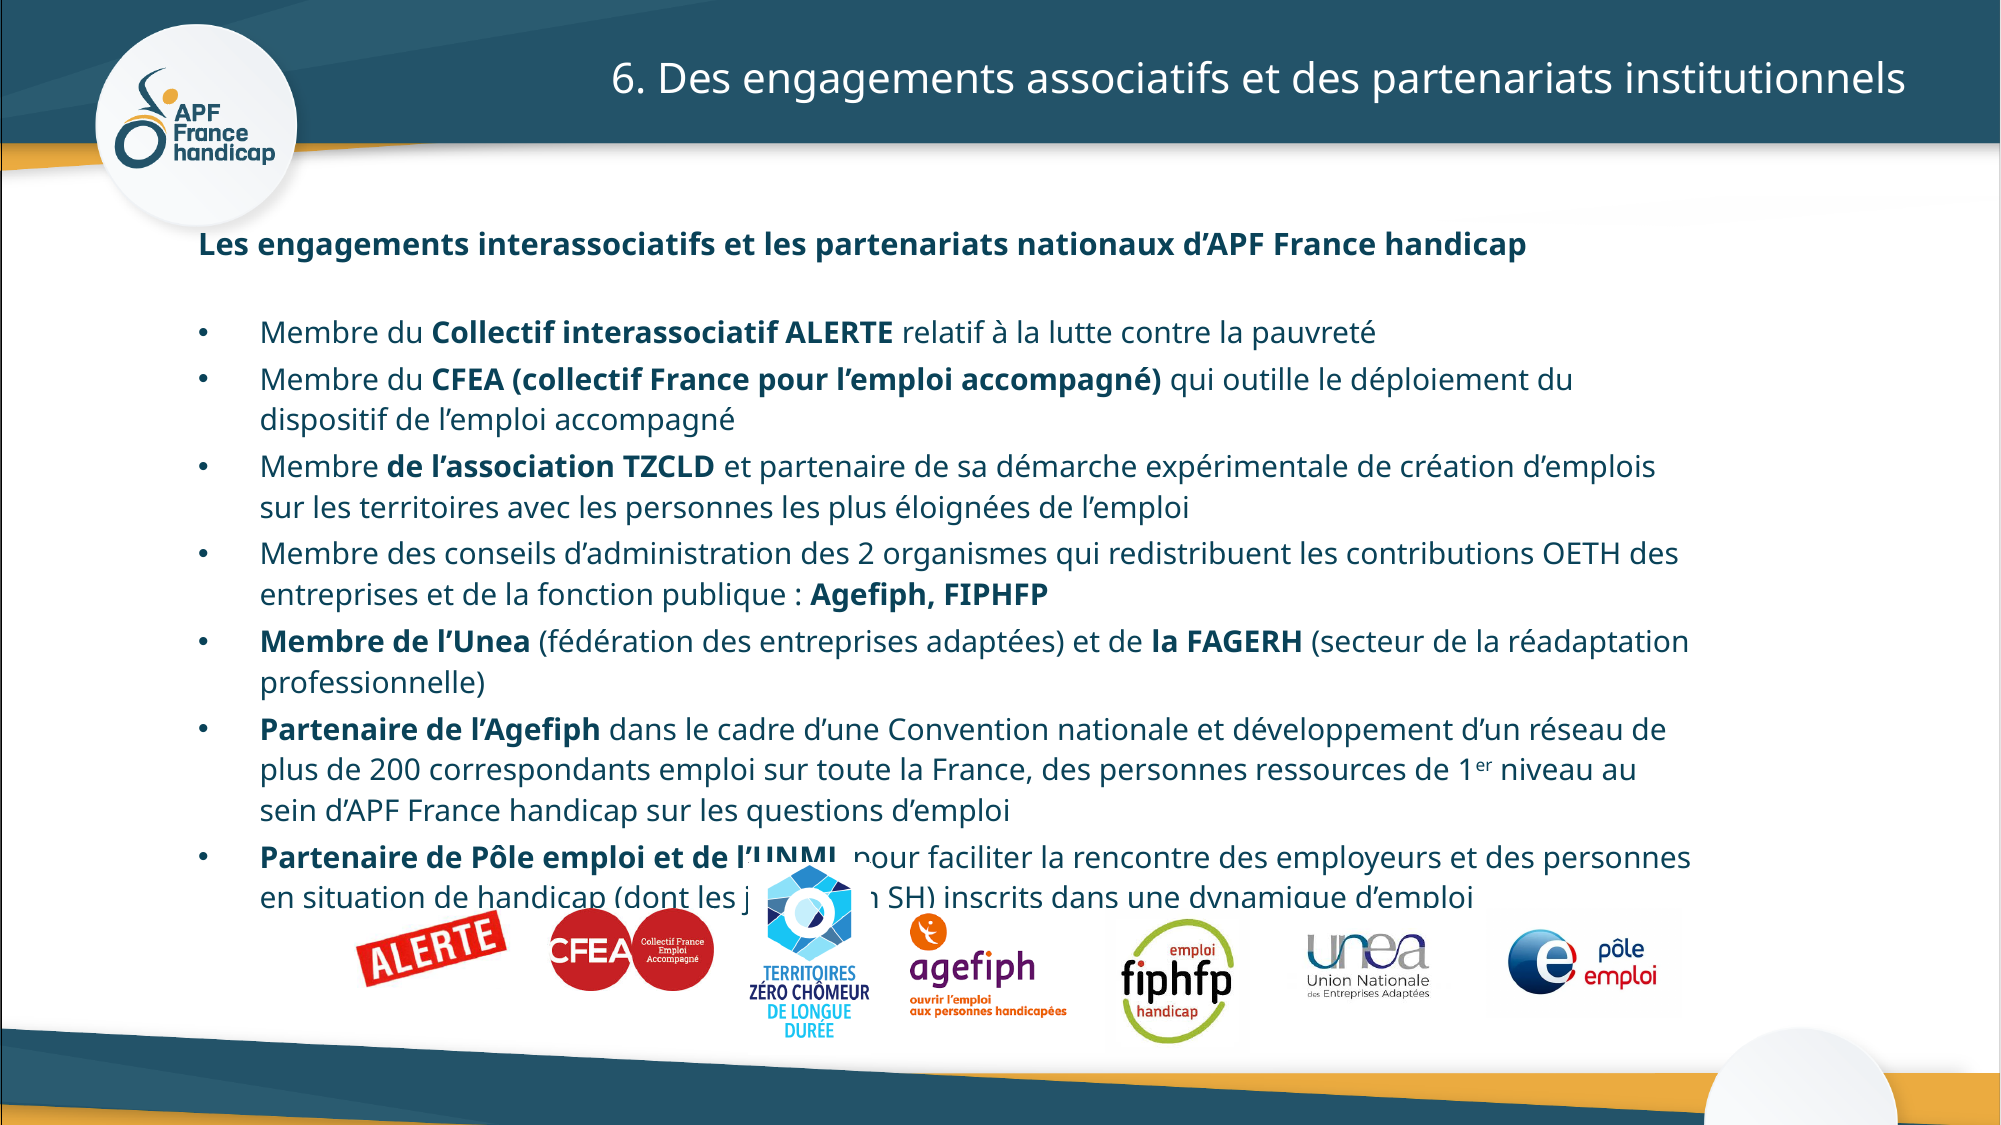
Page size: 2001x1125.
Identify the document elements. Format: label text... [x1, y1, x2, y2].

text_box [354, 862, 1682, 1055]
list Les engagements interassociatifs et les partenariats nationaux d’APF France handicap Membre du Collectif interassociatif ALERTE relatif à la lutte contre la pauvreté Membre du CFEA (collectif France pour l’emploi accompagné) qui outille le déploiement du dispositif de l’emploi accompagné Membre de l’association TZCLD et partenaire de sa démarche expérimentale de création d’emplois sur les territoires avec les personnes les plus éloignées de l’emploi Membre des conseils d’administration des 2 organismes qui redistribuent les contributions OETH des entreprises et de la fonction publique : Agefiph, FIPHFP Membre de l’Unea (fédération des entreprises adaptées) et de la FAGERH (secteur de la réadaptation professionnelle) Partenaire de l’Agefiph dans le cadre d’une Convention nationale et développement d’un réseau de plus de 200 correspondants emploi sur toute la France, des personnes ressources de 1er niveau au sein d’APF France handicap sur les questions d’emploi Partenaire de Pôle emploi et de l’UNML pour faciliter la rencontre des employeurs et des personnes en situation de handicap (dont les jeunes en SH) inscrits dans une dynamique d’emploi [183, 214, 1710, 932]
picture [0, 0, 2001, 1125]
title 6. Des engagements associatifs et des partenariats institutionnels [566, 20, 1952, 133]
